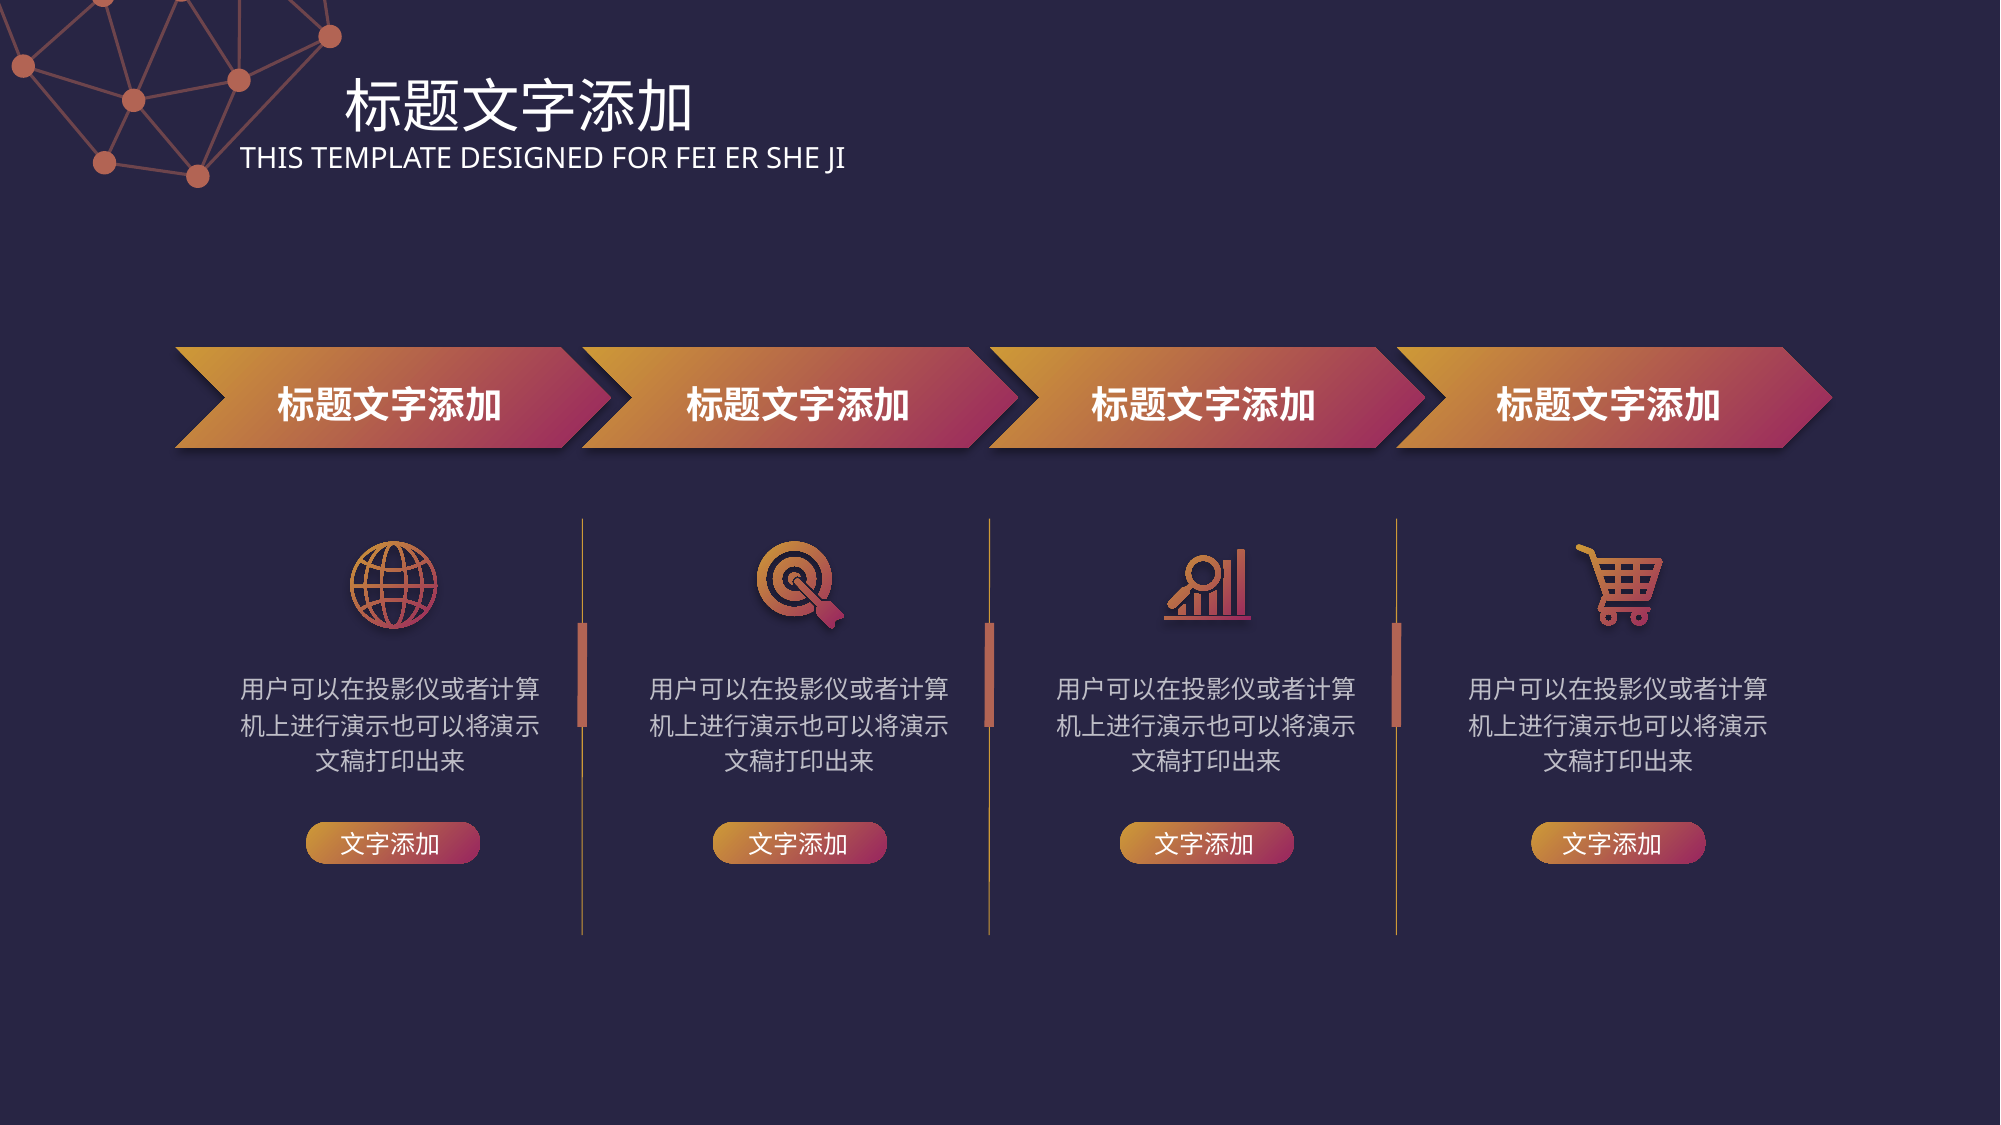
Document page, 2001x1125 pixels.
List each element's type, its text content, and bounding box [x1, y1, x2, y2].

text_box [1394, 346, 1834, 449]
text_box 标题文字添加 [222, 364, 559, 434]
text_box 用户可以在投影仪或者计算机上进行演示也可以将演示文稿打印出来 [1038, 660, 1375, 726]
text_box [1178, 604, 1186, 615]
text_box [1167, 555, 1221, 609]
text_box 用户可以在投影仪或者计算机上进行演示也可以将演示文稿打印出来 [1450, 660, 1787, 784]
text_box [350, 541, 438, 629]
text_box 用户可以在投影仪或者计算机上进行演示也可以将演示文稿打印出来 [631, 660, 968, 726]
text_box [794, 578, 844, 629]
text_box 用户可以在投影仪或者计算机上进行演示也可以将演示文稿打印出来 [222, 660, 559, 784]
text_box 标题文字添加 [1036, 364, 1373, 434]
text_box [1209, 590, 1217, 615]
text_box [1575, 544, 1663, 626]
text_box [757, 541, 832, 617]
text_box 文字添加 [1036, 815, 1373, 867]
text_box [1194, 593, 1201, 615]
text_box 标题文字添加 [1441, 364, 1778, 434]
text_box [987, 346, 1427, 449]
text_box [1164, 616, 1251, 620]
text_box [1237, 549, 1245, 615]
text_box 用户可以在投影仪或者计算机上进行演示也可以将演示文稿打印出来 [631, 728, 968, 784]
text_box 文字添加 [1444, 815, 1781, 867]
text_box 文字添加 [222, 815, 559, 867]
text_box 标题文字添加 [630, 364, 967, 434]
text_box [1223, 560, 1231, 615]
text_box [327, 61, 759, 183]
text_box 用户可以在投影仪或者计算机上进行演示也可以将演示文稿打印出来 [1038, 728, 1375, 784]
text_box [0, 0, 339, 156]
text_box [579, 346, 1020, 449]
text_box 文字添加 [630, 815, 967, 867]
text_box [172, 346, 613, 449]
